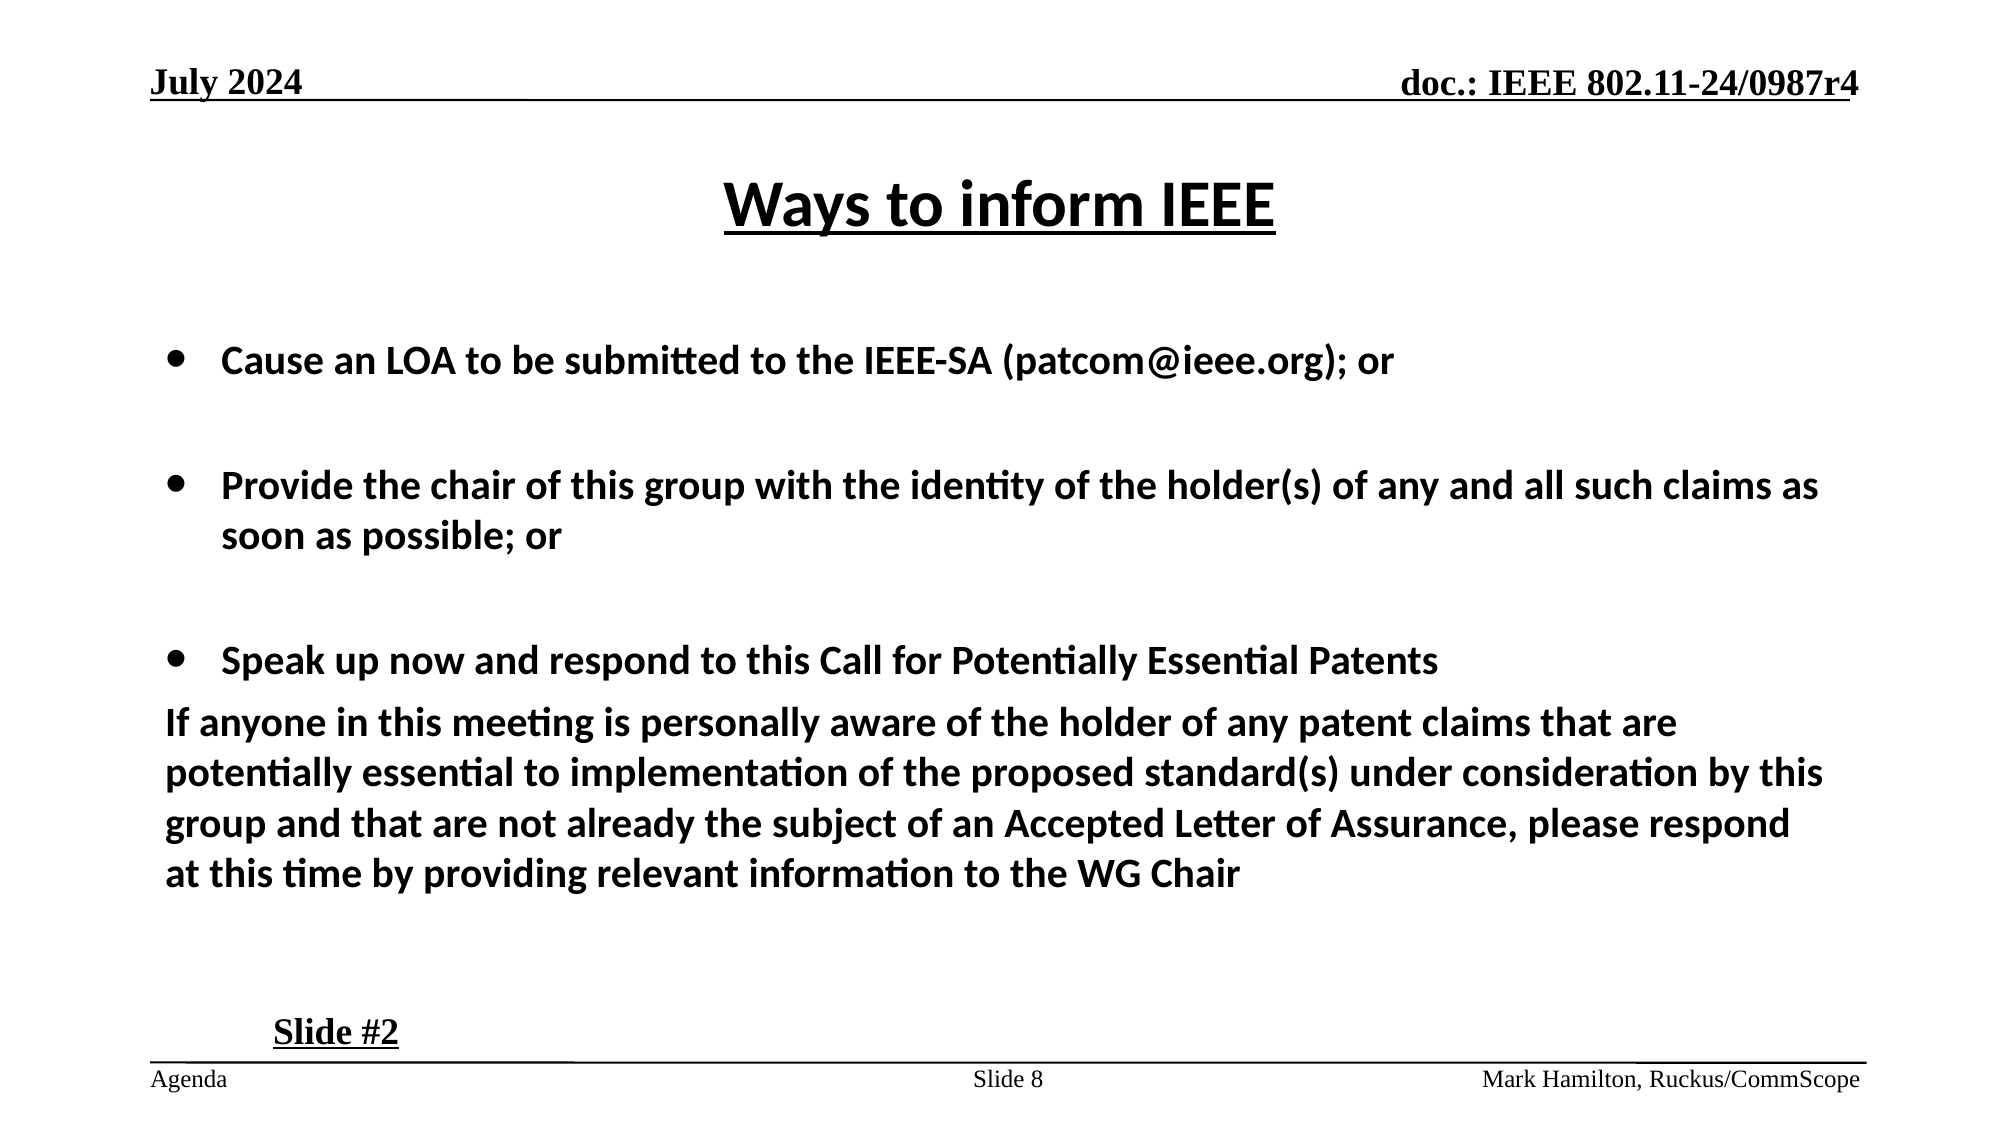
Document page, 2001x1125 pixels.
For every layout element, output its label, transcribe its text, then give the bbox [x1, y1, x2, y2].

slide_number Slide 8 [950, 1061, 1067, 1123]
title Ways to inform IEEE [149, 112, 1850, 288]
list Cause an LOA to be submitted to the IEEE-SA (patcom@ieee.org); or Provide the chair of this group with the identity of the holder(s) of any and all such claims as soon as possible; or Speak up now and respond to this Call for Potentially Essential Patents If anyone in this meeting is personally aware of the holder of any patent claims that are potentially essential to implementation of the proposed standard(s) under consideration by this group and that are not already the subject of an Accepted Letter of Assurance, please respond at this time by providing relevant information to the WG Chair [149, 324, 1850, 1000]
text_box Slide #2 [258, 999, 415, 1060]
